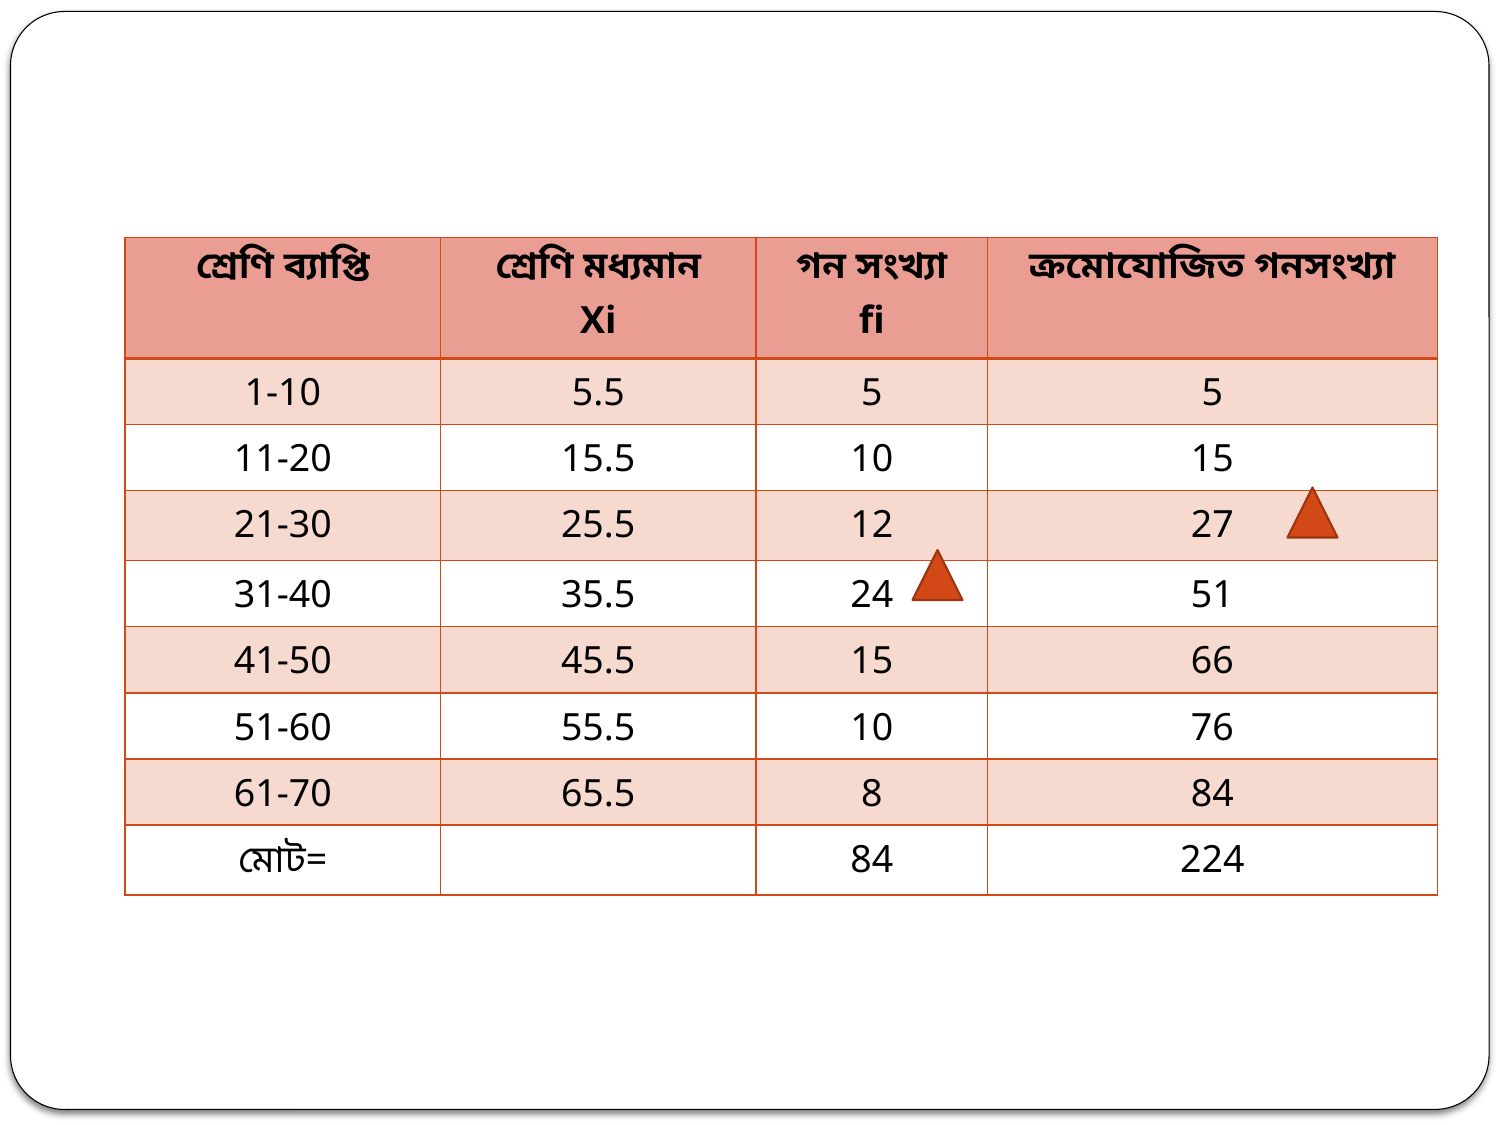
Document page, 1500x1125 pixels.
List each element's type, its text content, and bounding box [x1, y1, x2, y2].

table_cell 27 [988, 491, 1437, 560]
table_cell 76 [988, 694, 1437, 758]
table_cell 224 [988, 826, 1437, 894]
table_cell 51 [988, 561, 1437, 626]
table_cell 84 [757, 826, 987, 894]
table_cell 51-60 [126, 694, 440, 758]
table_cell 25.5 [441, 491, 755, 560]
table_cell 10 [757, 694, 987, 758]
table_cell 41-50 [126, 627, 440, 692]
table_header গন সংখ্যা fi [757, 238, 987, 357]
table_cell 31-40 [126, 561, 440, 626]
table_cell 15 [757, 627, 987, 692]
table_cell 5 [988, 360, 1437, 424]
table_cell 21-30 [126, 491, 440, 560]
table_cell 12 [757, 491, 987, 560]
table_header ক্রমোযোজিত গনসংখ্যা [988, 238, 1437, 357]
table_cell 15 [988, 425, 1437, 490]
text_box [911, 548, 964, 602]
table_cell 8 [757, 760, 987, 824]
table_cell 55.5 [441, 694, 755, 758]
table_cell 11-20 [126, 425, 440, 490]
table_cell 10 [757, 425, 987, 490]
table_cell 5.5 [441, 360, 755, 424]
table_cell 1-10 [126, 360, 440, 424]
text_box [1286, 486, 1339, 539]
table_cell 45.5 [441, 627, 755, 692]
table_cell 66 [988, 627, 1437, 692]
table_cell 24 [757, 561, 987, 626]
table_cell 61-70 [126, 760, 440, 824]
table_cell 65.5 [441, 760, 755, 824]
table_cell 35.5 [441, 561, 755, 626]
table_header শ্রেণি মধ্যমান Xi [441, 238, 755, 357]
table_cell মোট= [126, 826, 440, 894]
table_cell 15.5 [441, 425, 755, 490]
table_cell 5 [757, 360, 987, 424]
table_header শ্রেণি ব্যাপ্তি [126, 238, 440, 357]
table_cell 84 [988, 760, 1437, 824]
table_cell [441, 826, 755, 894]
